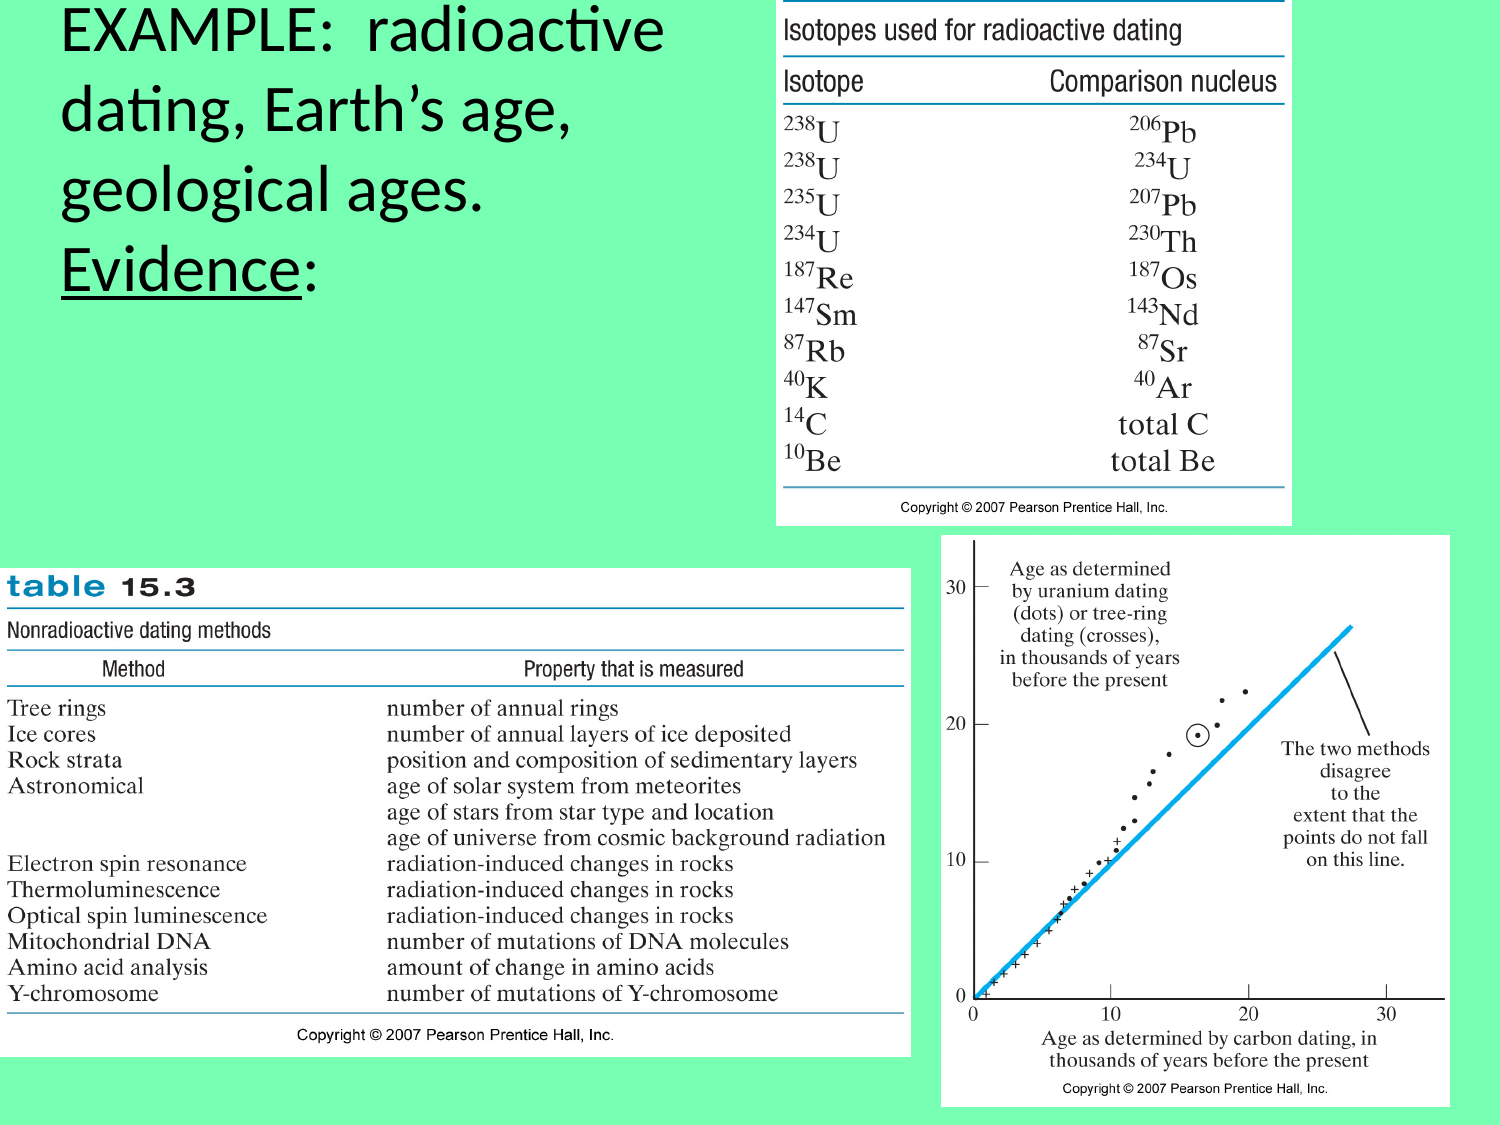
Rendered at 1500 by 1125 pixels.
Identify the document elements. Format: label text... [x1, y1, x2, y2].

picture [0, 568, 911, 1057]
title EXAMPLE: radioactive dating, Earth’s age, geological ages. Evidence: [45, 0, 771, 300]
picture [776, 0, 1292, 526]
picture [941, 535, 1451, 1107]
